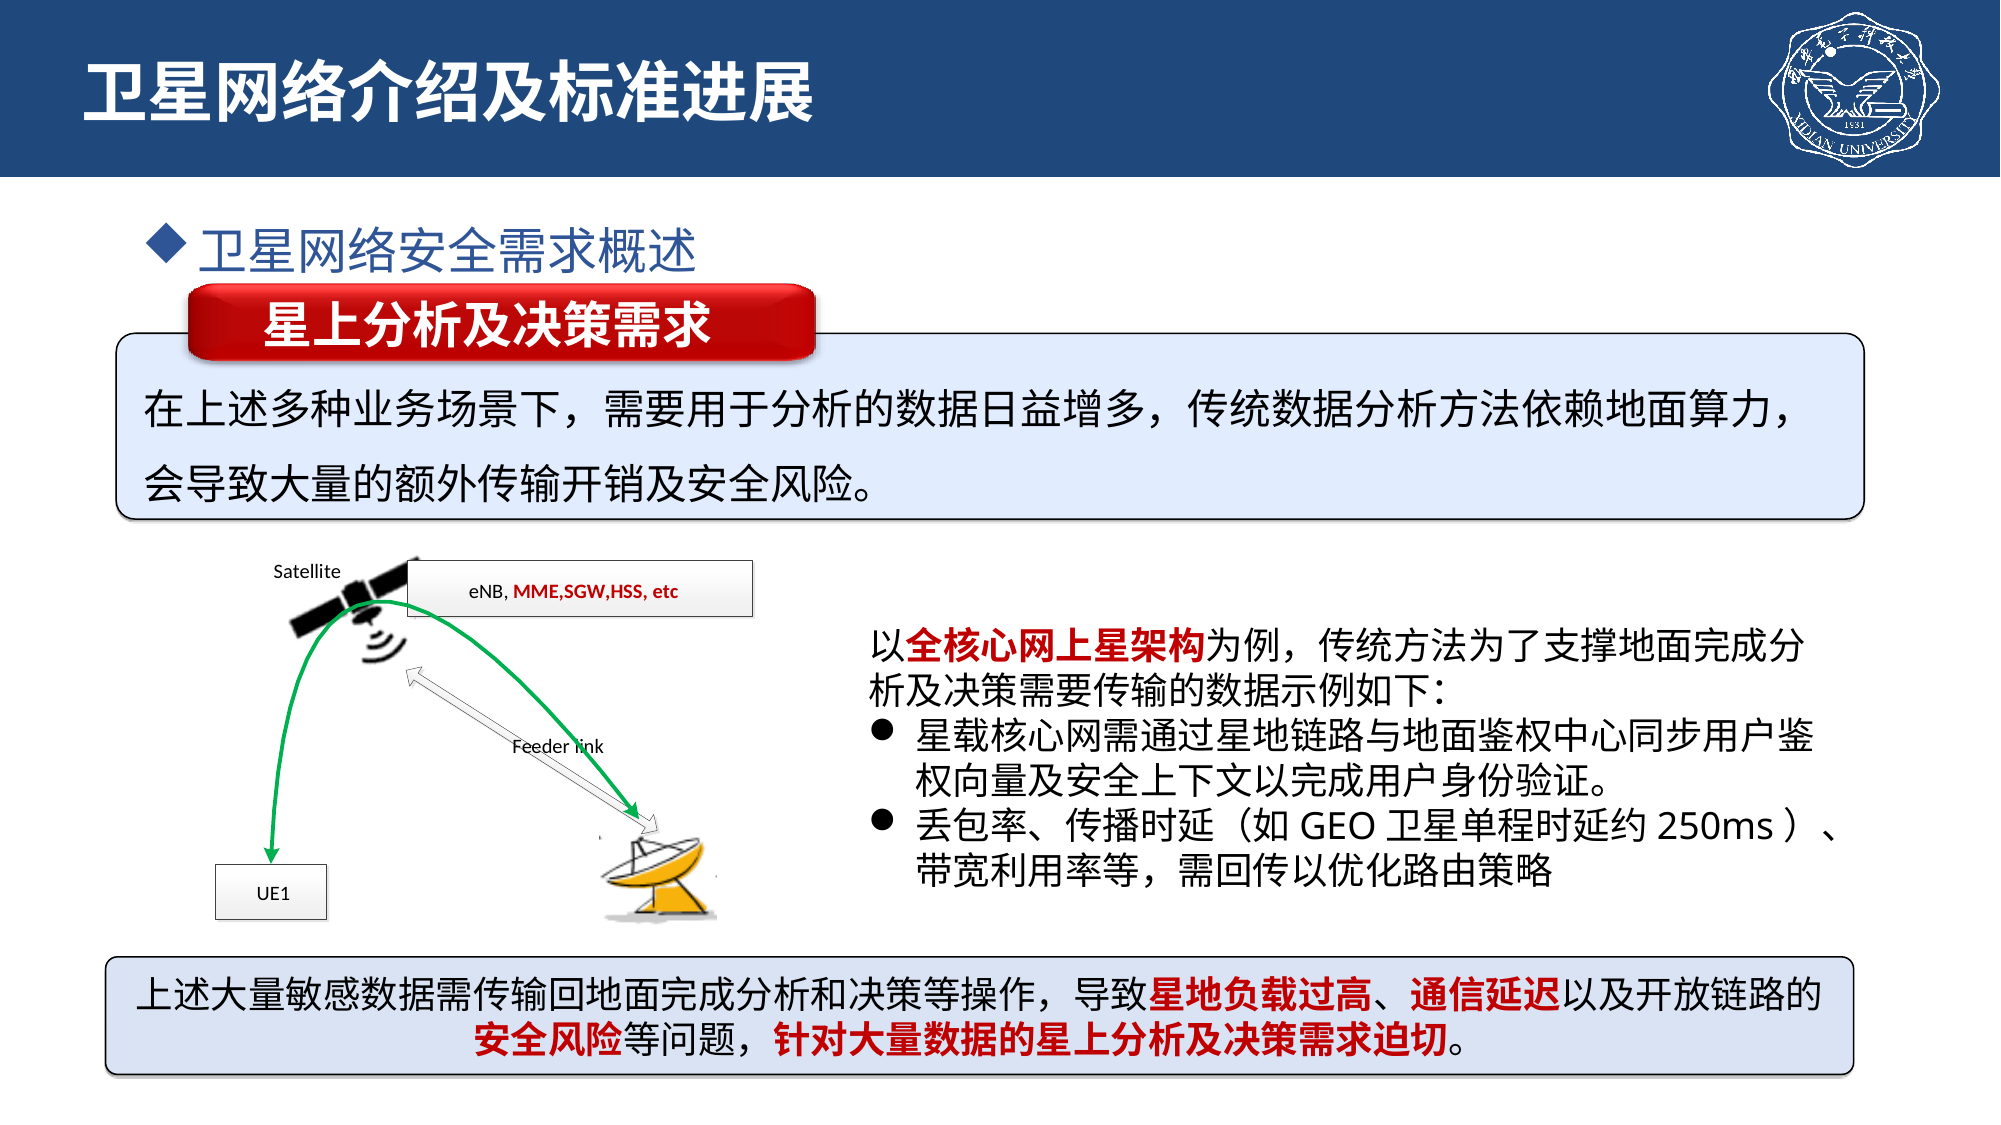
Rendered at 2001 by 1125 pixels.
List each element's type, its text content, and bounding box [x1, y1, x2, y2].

text_box 卫星网络介绍及标准进展 [66, 43, 1195, 137]
text_box 卫星网络安全需求概述 [128, 183, 1865, 287]
text_box 在上述多种业务场景下，需要用于分析的数据日益增多，传统数据分析方法依赖地面算力，会导致大量的额外传输开销及安全风险。 [129, 350, 1807, 516]
text_box 以全核心网上星架构为例，传统方法为了支撑地面完成分析及决策需要传输的数据示例如下： 星载核心网需通过星地链路与地面鉴权中心同步用户鉴权向量及安全上下文以完成用户身份验证。 丢包率、传播时延（如GEO卫星单程时延约250ms）、带宽利用率等，需回传以优化路由策略 [853, 614, 1854, 900]
text_box [0, 0, 2000, 177]
picture [212, 545, 757, 938]
text_box [116, 333, 1865, 520]
picture [1768, 12, 1940, 168]
picture [171, 279, 832, 383]
text_box 上述大量敏感数据需传输回地面完成分析和决策等操作，导致星地负载过高、通信延迟以及开放链路的安全风险等问题，针对大量数据的星上分析及决策需求迫切。 [105, 956, 1854, 1075]
